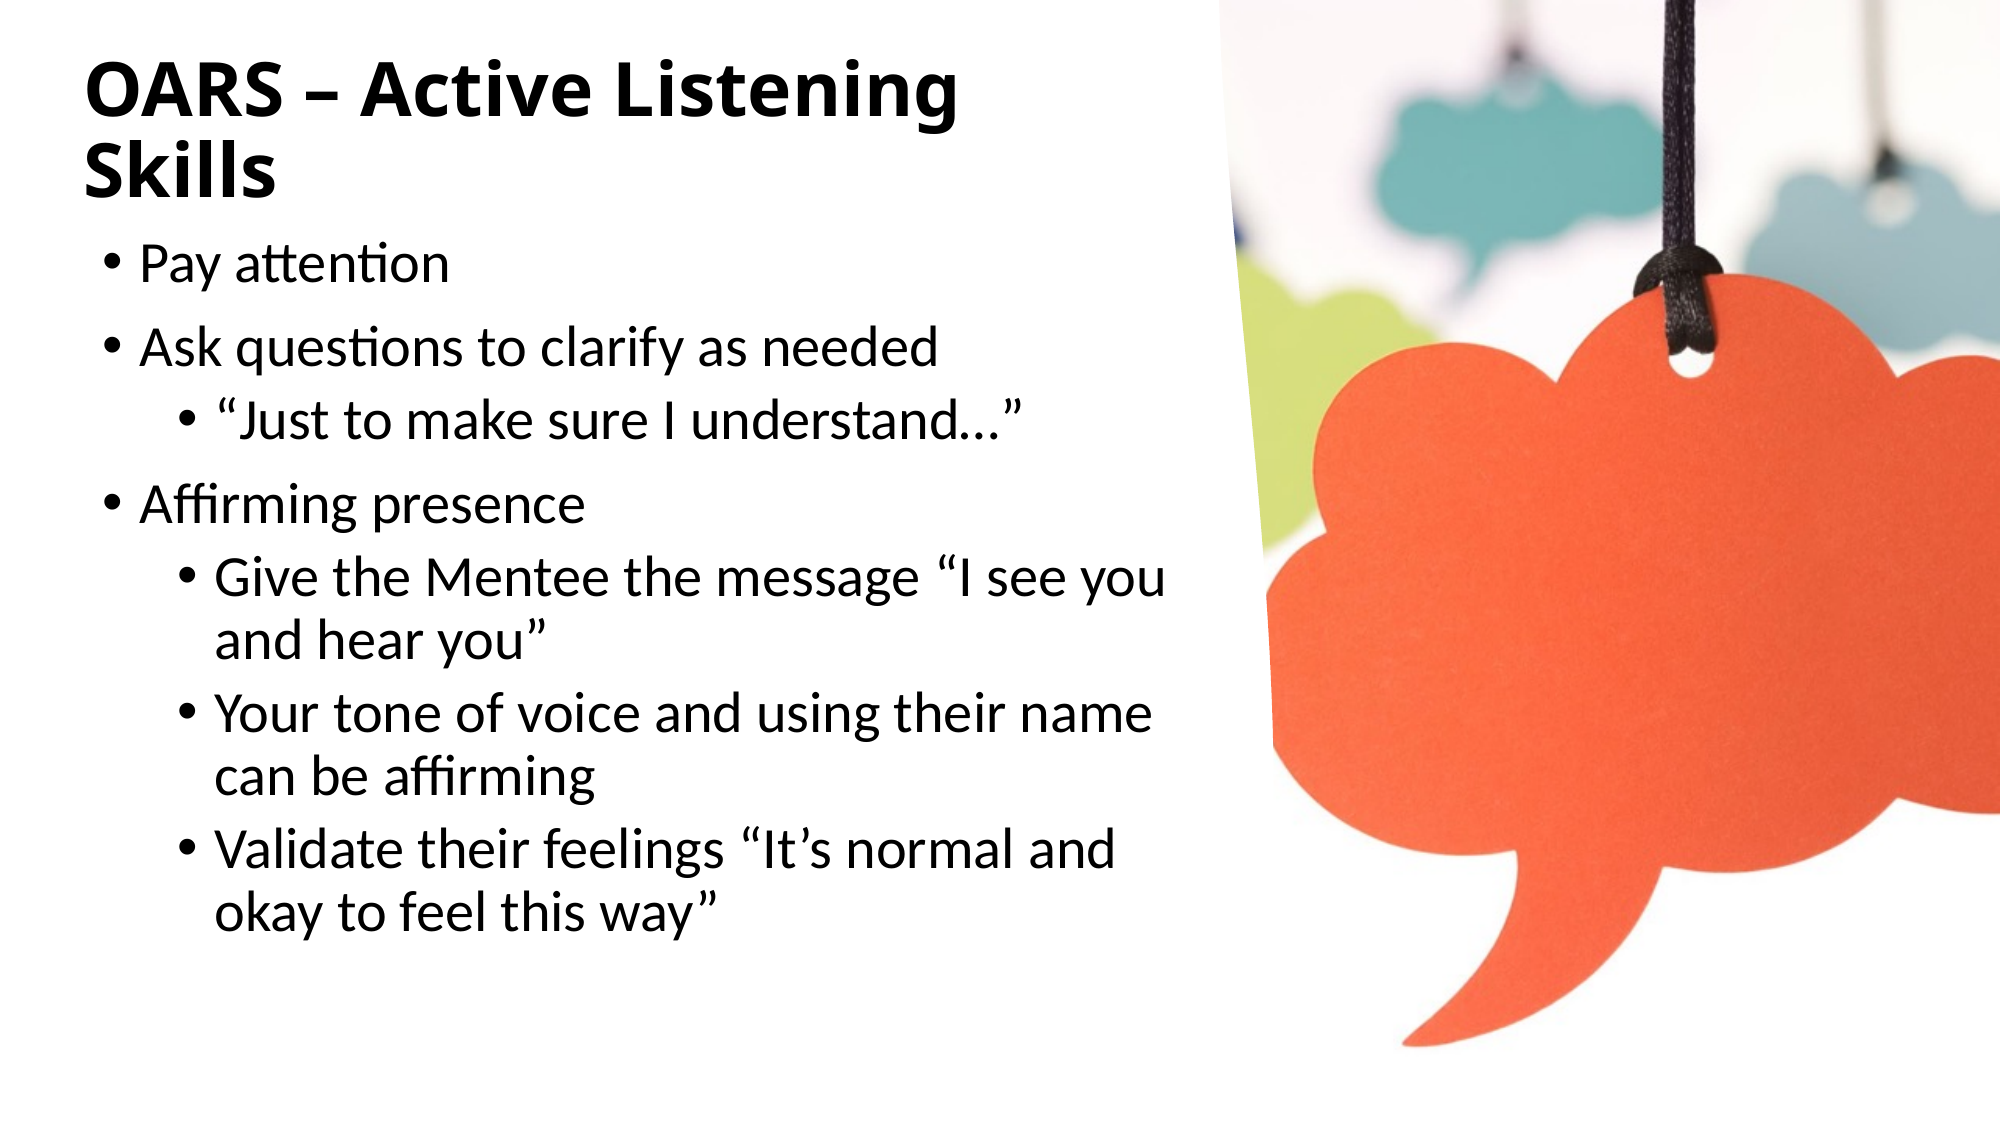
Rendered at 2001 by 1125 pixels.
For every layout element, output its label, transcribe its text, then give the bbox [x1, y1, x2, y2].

list Pay attention Ask questions to clarify as needed “Just to make sure I understand…” Affirming presence Give the Mentee the message “I see you and hear you” Your tone of voice and using their name can be affirming Validate their feelings “It’s normal and okay to feel this way” [87, 132, 1218, 1045]
picture [1218, 0, 2000, 1125]
title OARS – Active Listening Skills [68, 0, 1134, 589]
